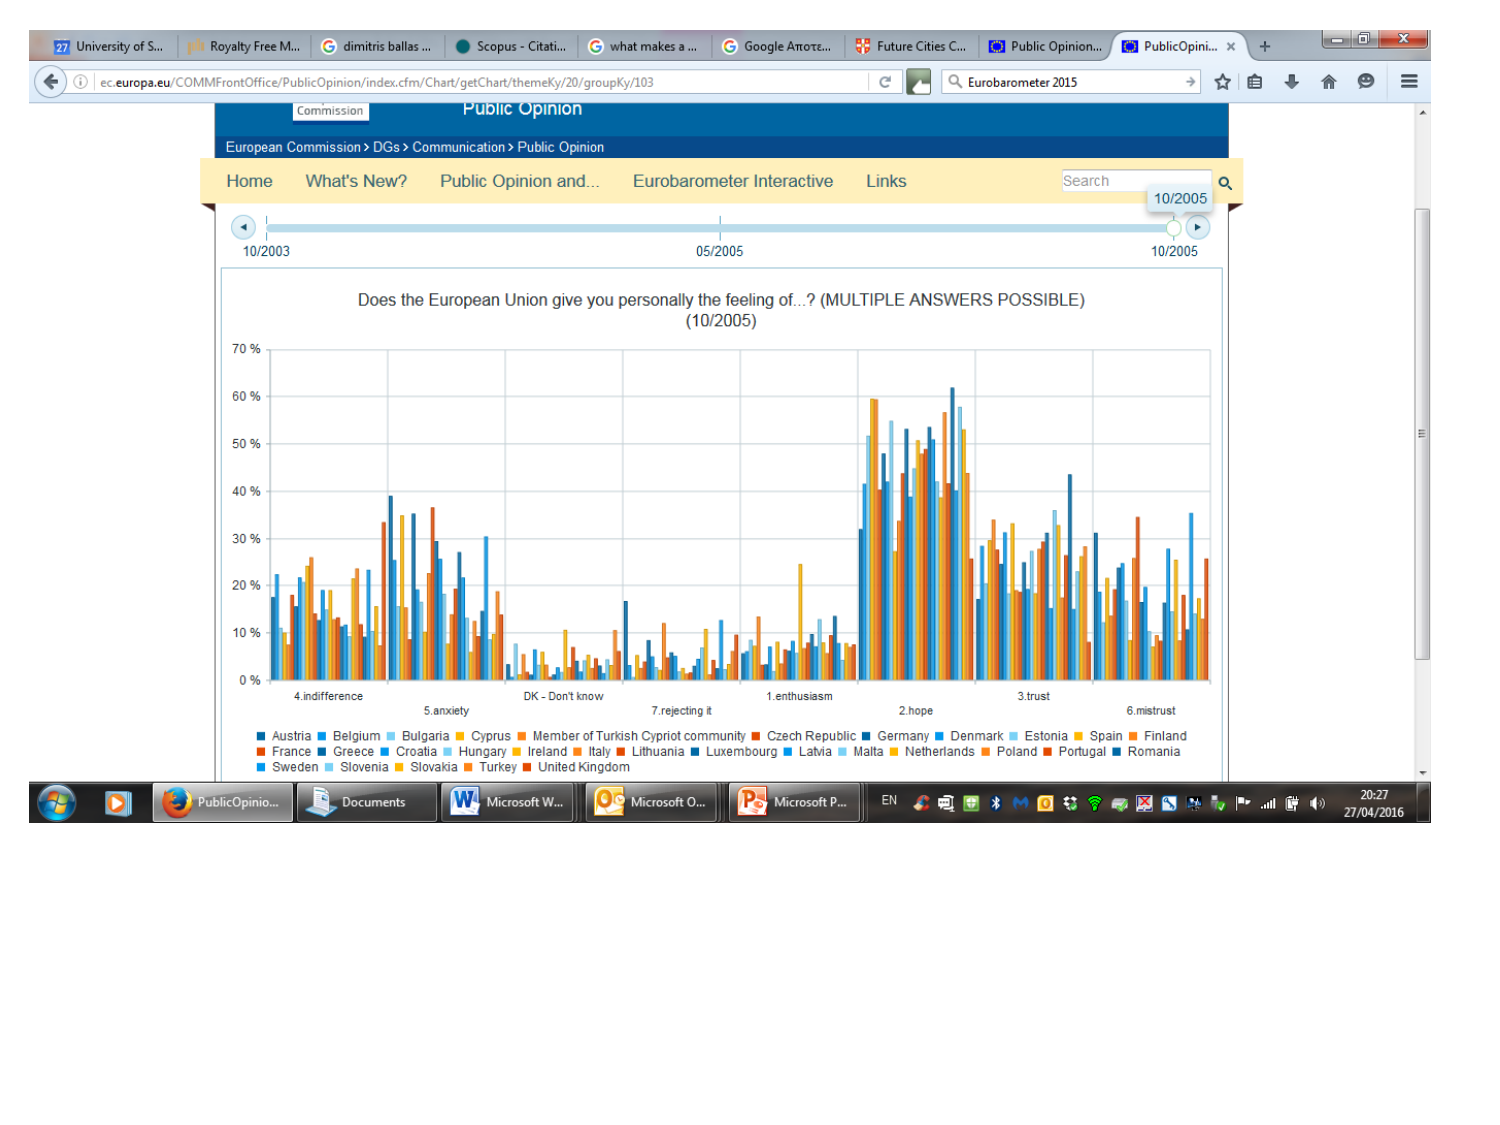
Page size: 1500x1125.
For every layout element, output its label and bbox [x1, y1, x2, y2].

picture [29, 30, 1432, 823]
